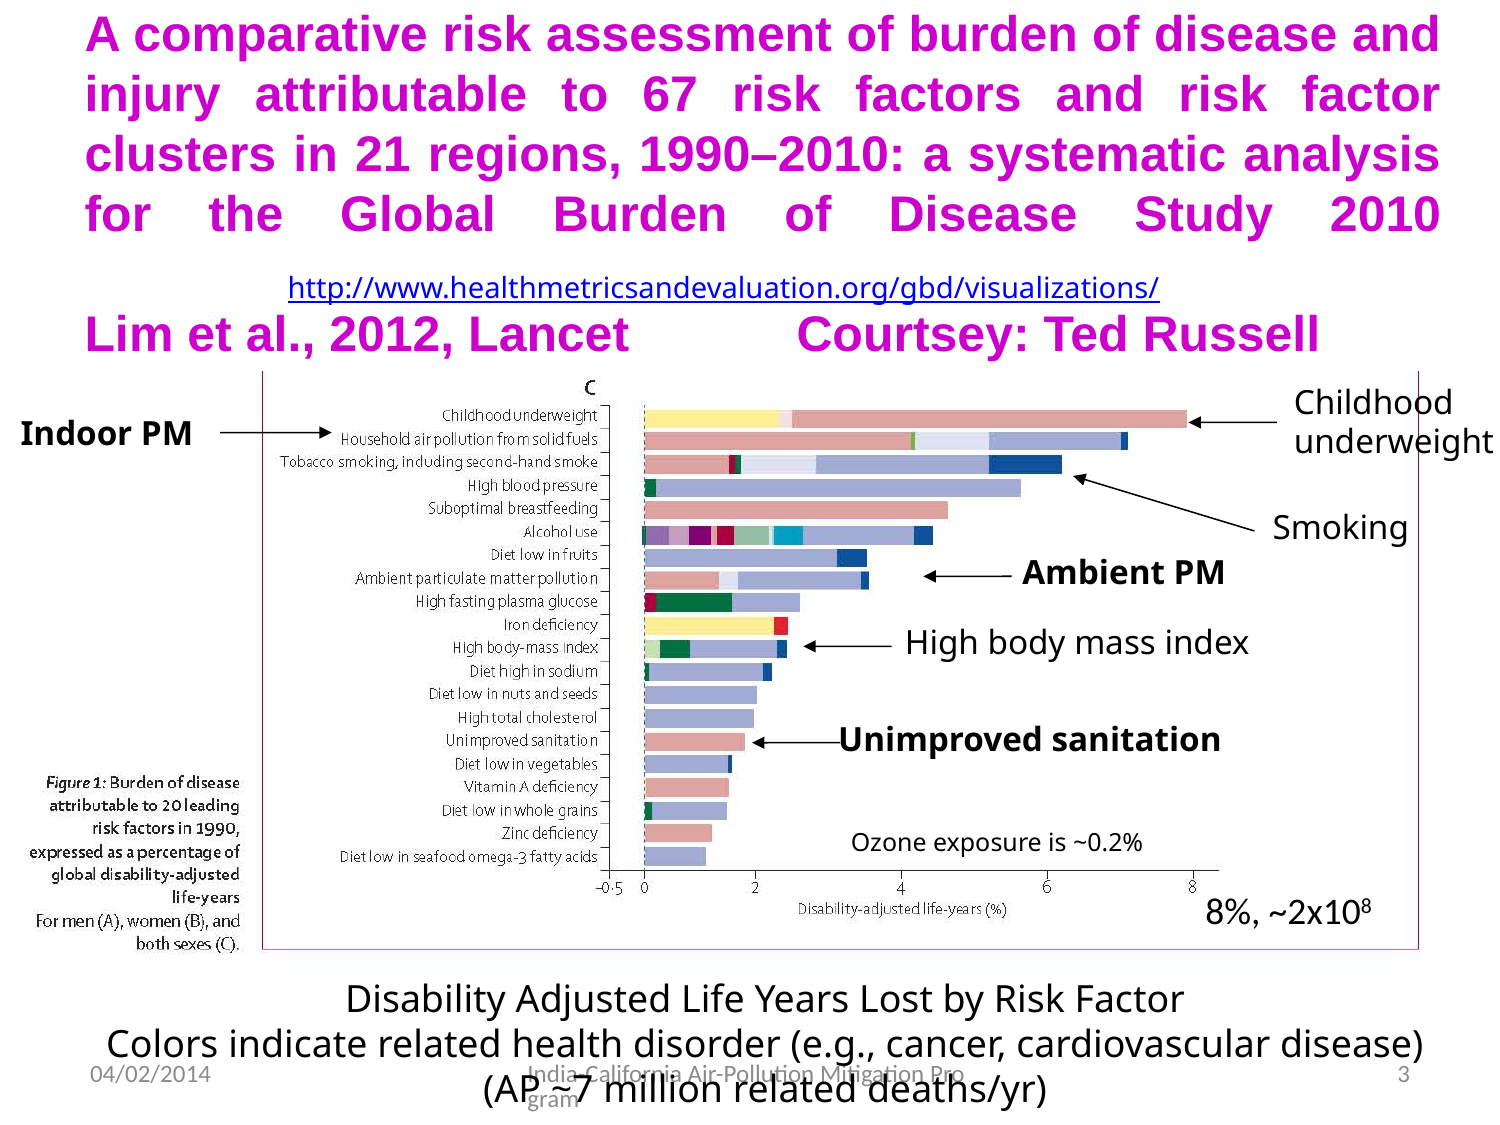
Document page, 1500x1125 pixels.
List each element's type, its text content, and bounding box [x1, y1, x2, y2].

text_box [751, 710, 1214, 767]
text_box Disability Adjusted Life Years Lost by Risk Factor Colors indicate related health disorder (e.g., cancer, cardiovascular disease) (AP ~7 million related deaths/yr) [91, 1015, 1440, 1118]
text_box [803, 613, 1257, 670]
picture [0, 371, 1463, 1007]
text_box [923, 543, 1231, 600]
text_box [14, 404, 332, 461]
footer India-California Air-Pollution Mitigation Program [512, 1042, 988, 1103]
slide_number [75, 1042, 425, 1103]
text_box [1188, 373, 1500, 469]
slide_number 3 [1074, 1042, 1425, 1103]
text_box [1072, 475, 1422, 555]
title A comparative risk assessment of burden of disease and injury attributable to 67 risk factors and risk factor clusters in 21 regions, 1990–2010: a systematic analysis for the Global Burden of Disease Study 2010 Lim et al., 2012, Lancet Courtsey: Ted Russell [69, 87, 1457, 275]
text_box http://www.healthmetricsandevaluation.org/gbd/visualizations/ [141, 262, 1462, 313]
